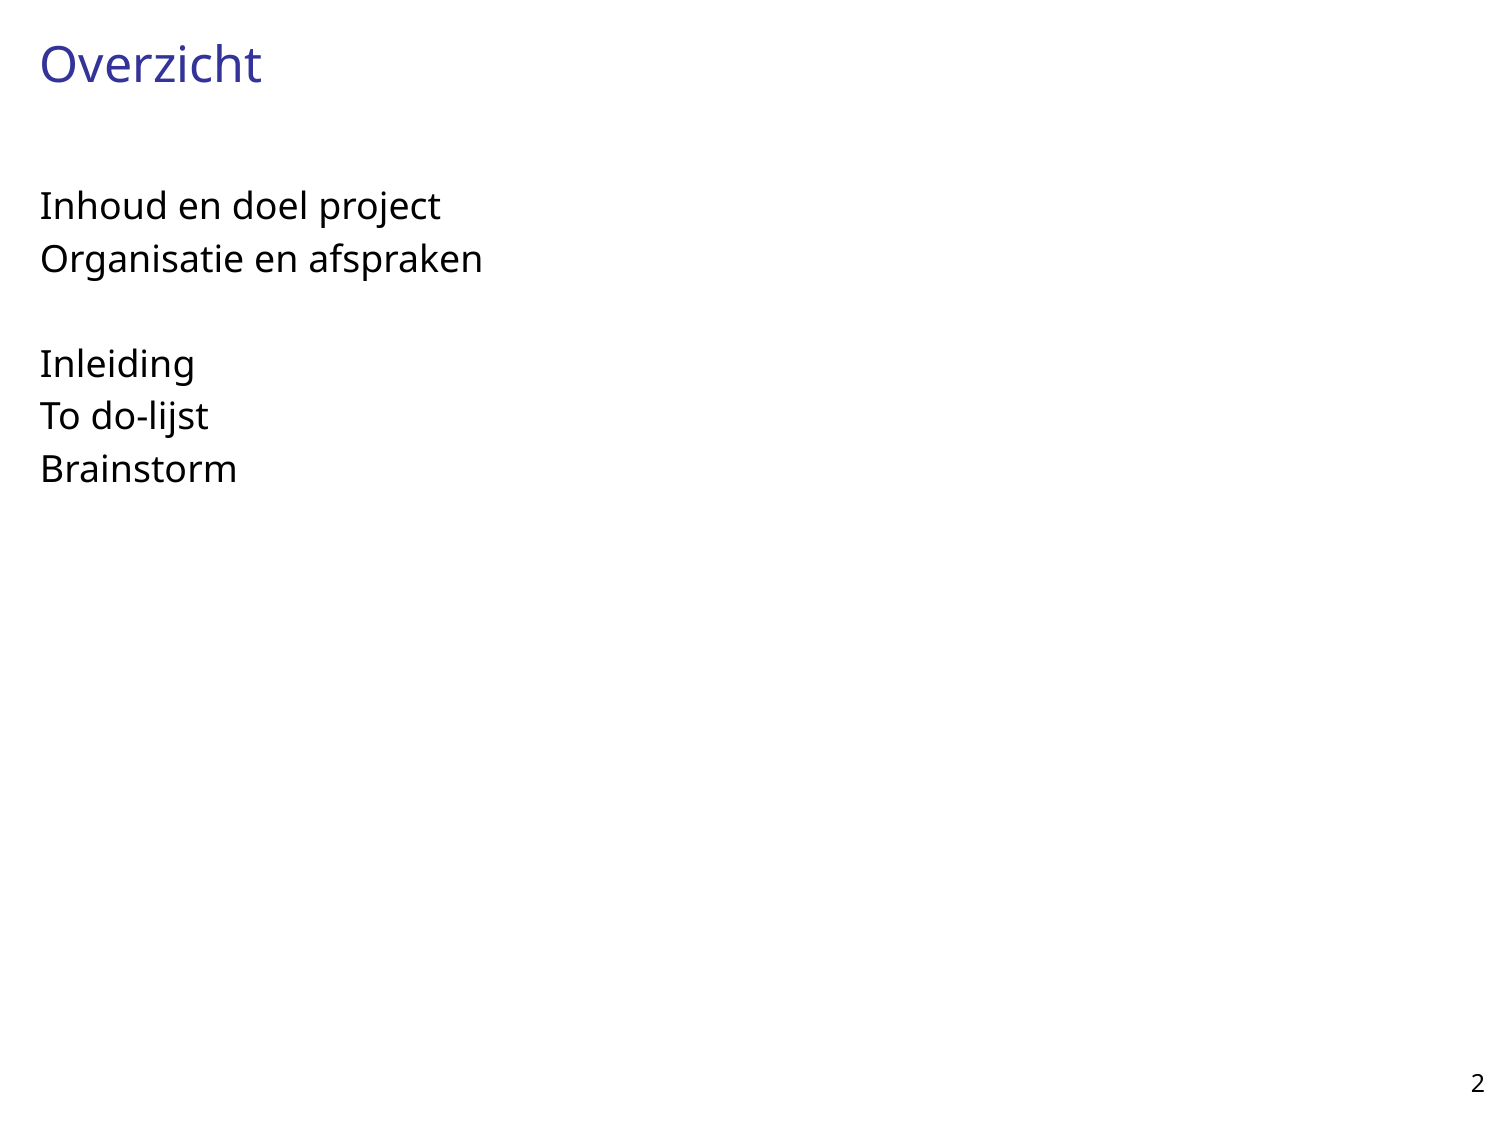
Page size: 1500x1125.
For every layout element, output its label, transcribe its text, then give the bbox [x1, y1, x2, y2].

list Inhoud en doel project Organisatie en afspraken Inleiding To do-lijst Brainstorm [24, 174, 1475, 1038]
slide_number 2 [1387, 1059, 1500, 1110]
title Overzicht [24, 24, 1475, 163]
